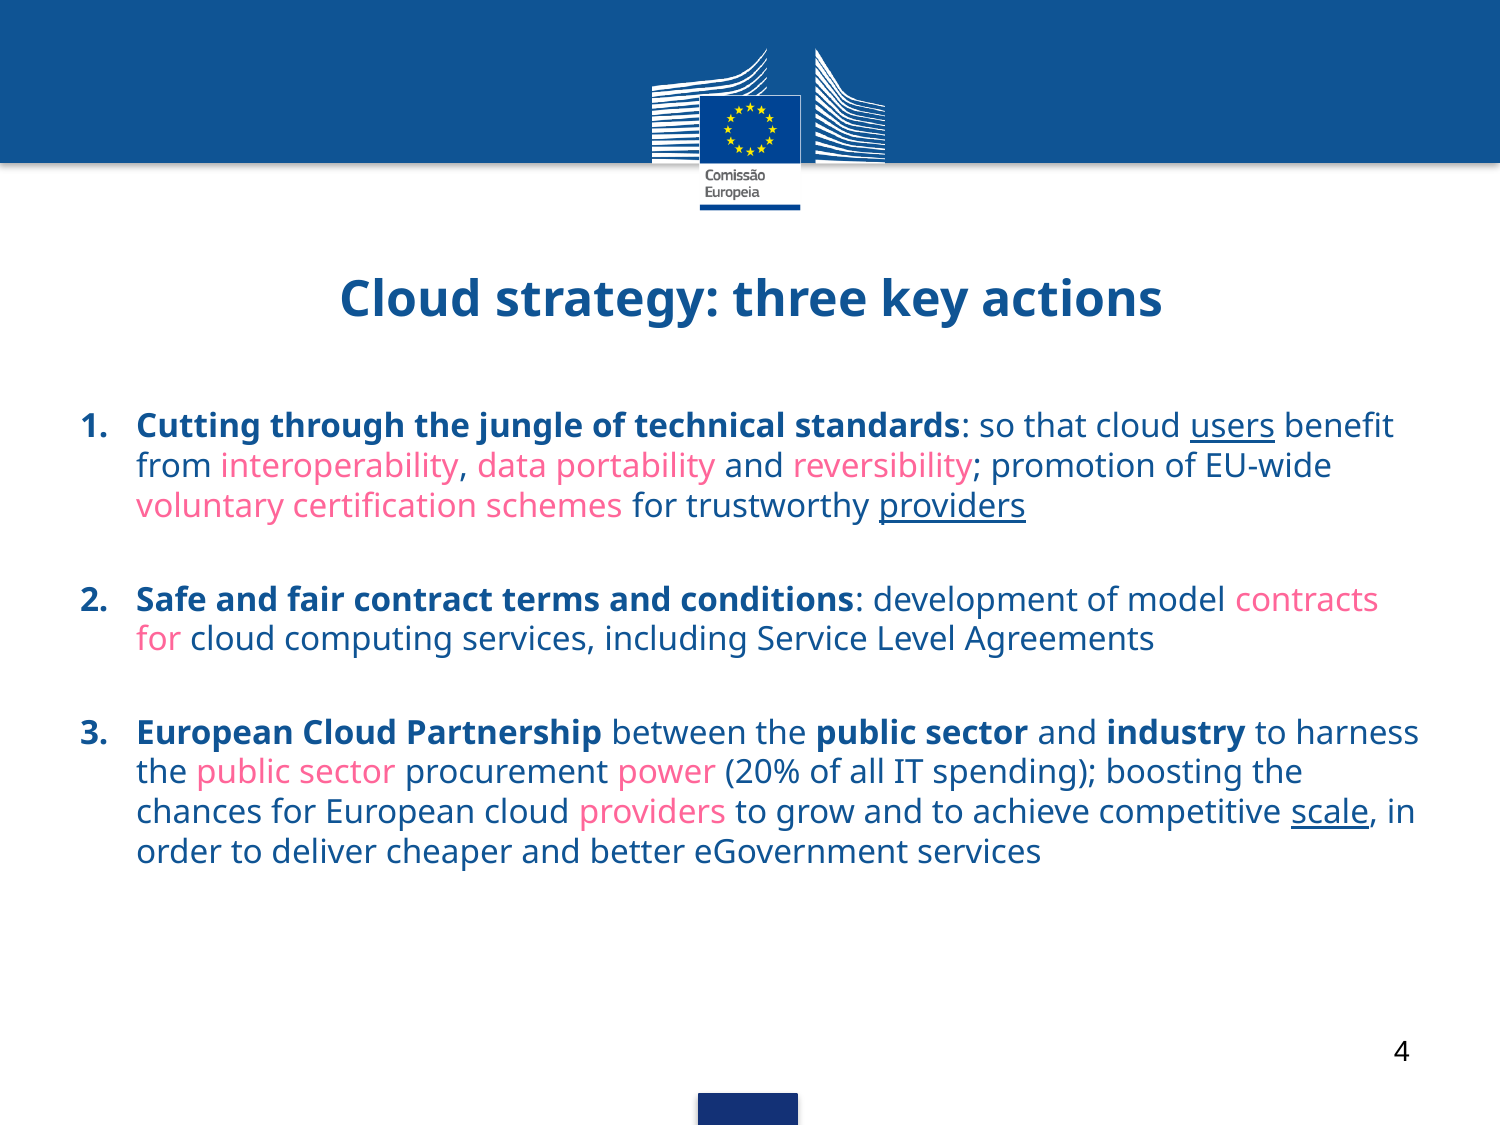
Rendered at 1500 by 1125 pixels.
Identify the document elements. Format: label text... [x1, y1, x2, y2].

picture [652, 48, 885, 211]
list Cutting through the jungle of technical standards: so that cloud users benefit from interoperability, data portability and reversibility; promotion of EU-wide voluntary certification schemes for trustworthy providers Safe and fair contract terms and conditions: development of model contracts for cloud computing services, including Service Level Agreements European Cloud Partnership between the public sector and industry to harness the public sector procurement power (20% of all IT spending); boosting the chances for European cloud providers to grow and to achieve competitive scale, in order to deliver cheaper and better eGovernment services [64, 396, 1448, 994]
slide_number 4 [1074, 1024, 1426, 1103]
title Cloud strategy: three key actions [76, 219, 1428, 374]
